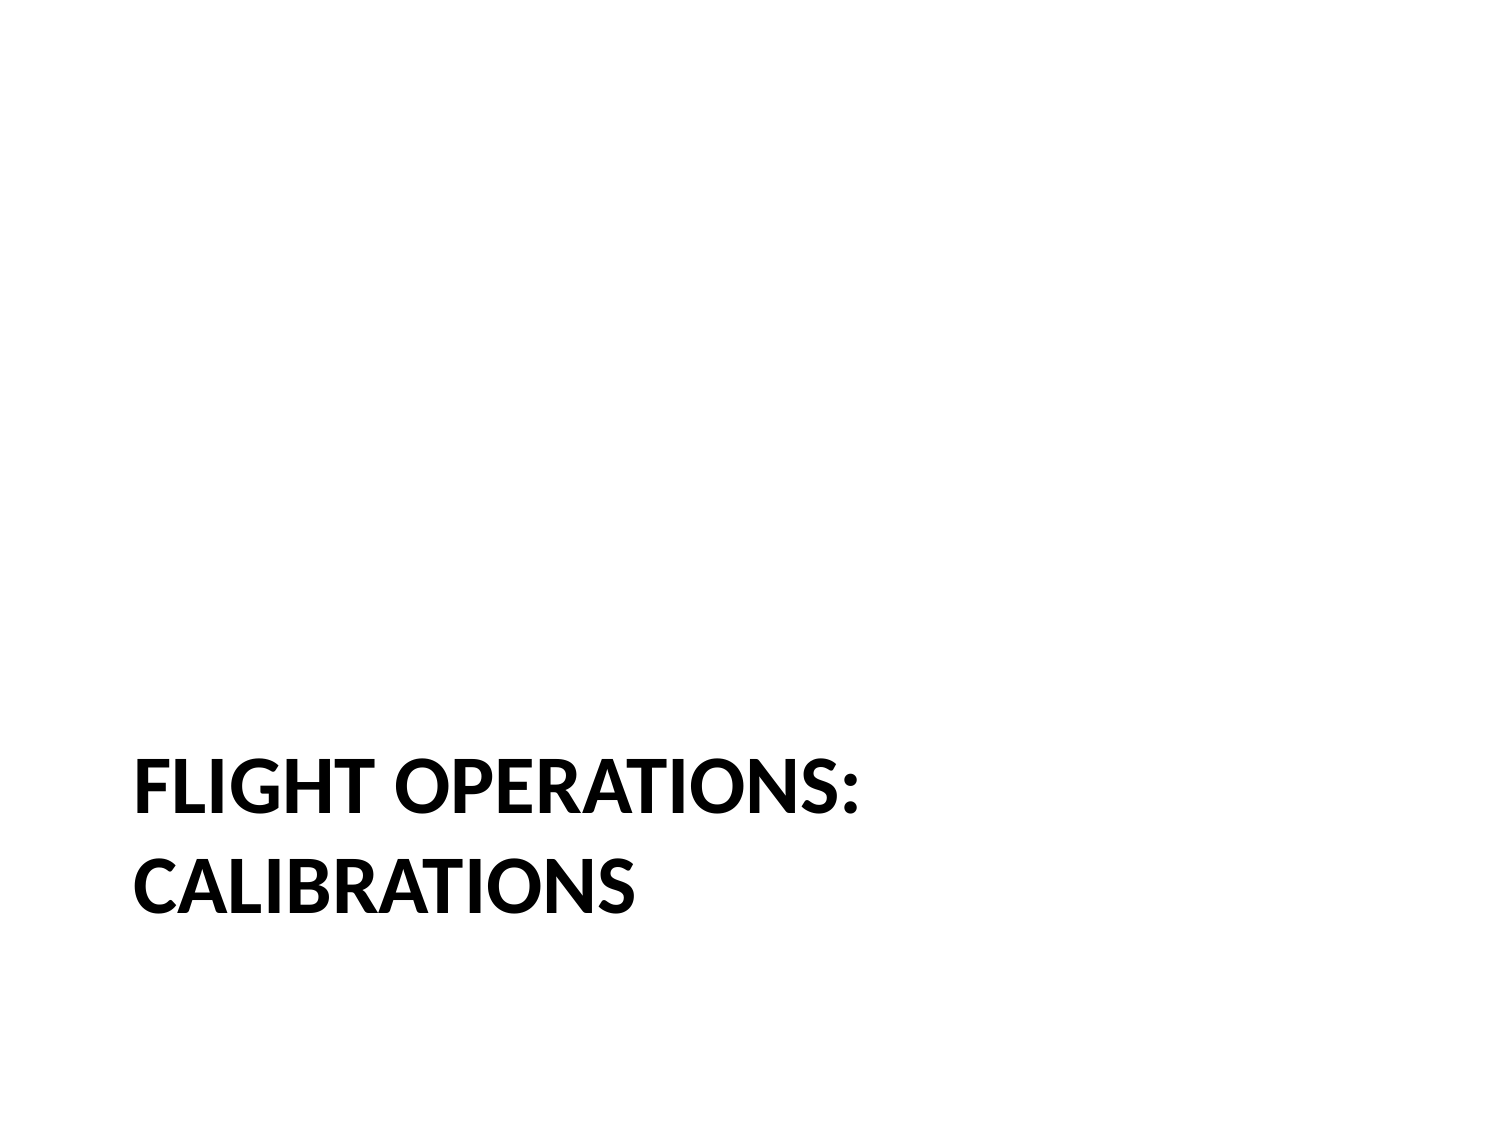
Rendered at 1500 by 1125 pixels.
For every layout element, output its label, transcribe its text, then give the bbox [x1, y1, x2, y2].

title Flight Operations: Calibrations [118, 722, 1394, 947]
